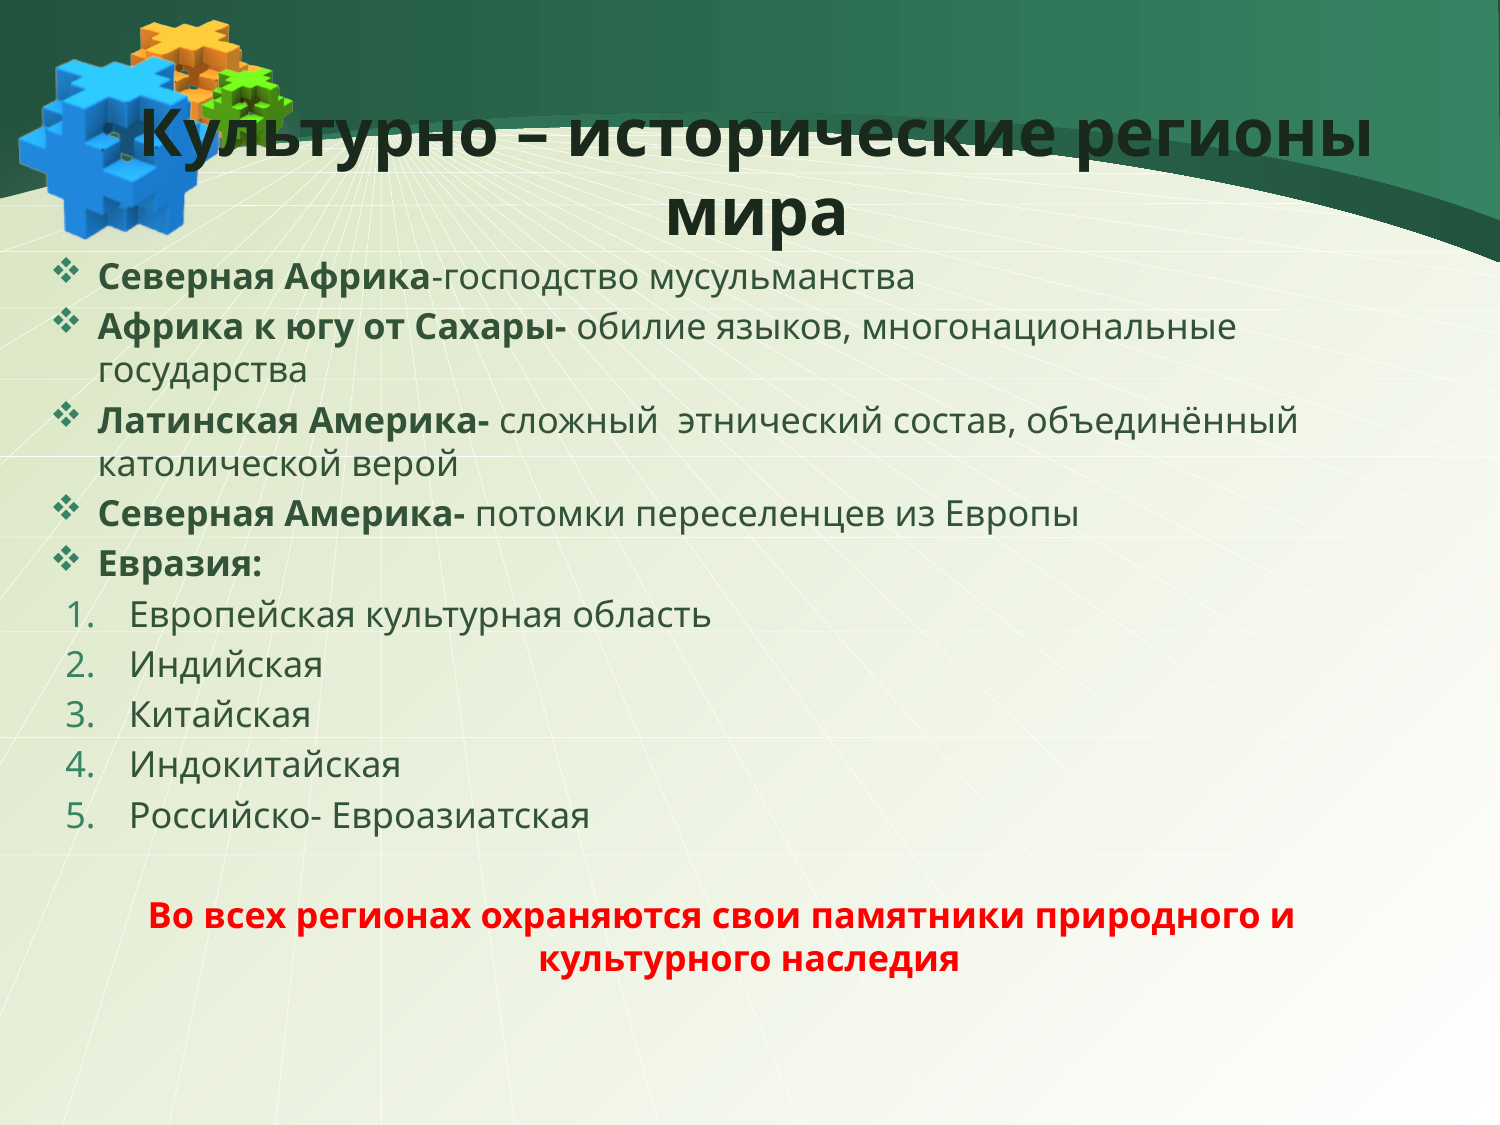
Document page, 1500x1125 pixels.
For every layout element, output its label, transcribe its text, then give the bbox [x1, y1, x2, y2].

picture [0, 18, 300, 252]
title Культурно – исторические регионы мира [81, 81, 1433, 258]
list Северная Африка-господство мусульманства Африка к югу от Сахары- обилие языков, многонациональные государства Латинская Америка- сложный этнический состав, объединённый католической верой Северная Америка- потомки переселенцев из Европы Евразия: Европейская культурная область Индийская Китайская Индокитайская Российско- Евроазиатская Во всех регионах охраняются свои памятники природного и культурного наследия [34, 245, 1386, 991]
